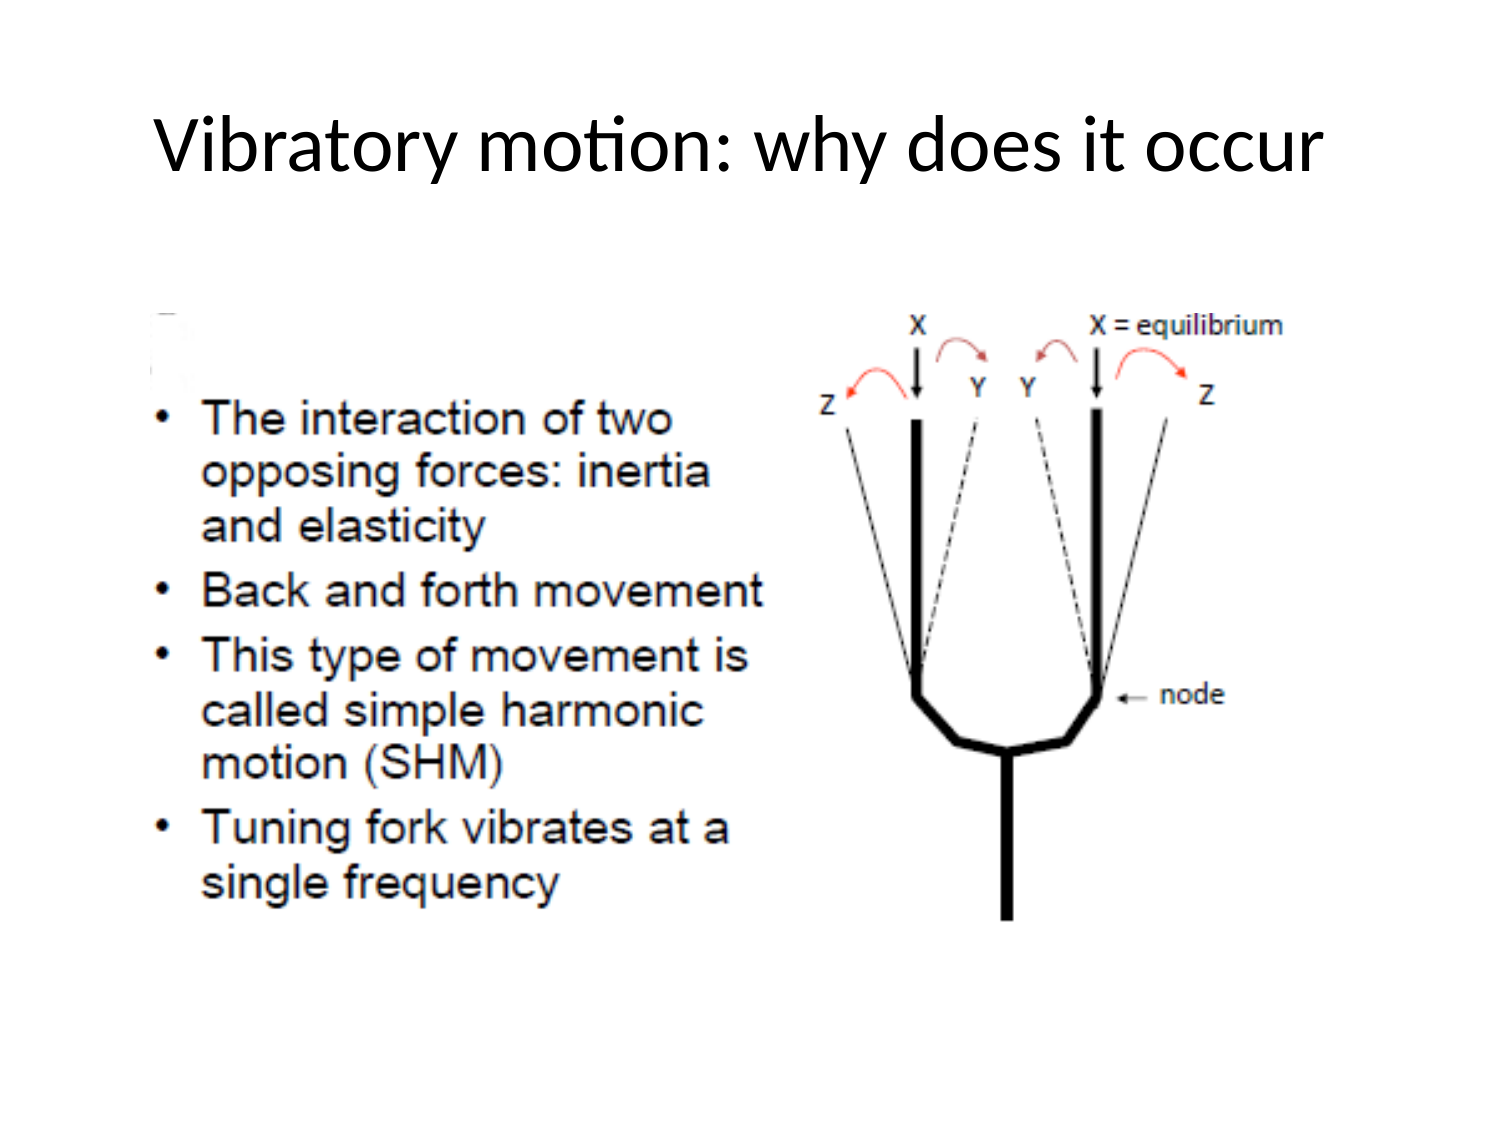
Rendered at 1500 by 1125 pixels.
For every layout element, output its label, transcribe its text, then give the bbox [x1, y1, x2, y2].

title Vibratory motion: why does it occur [75, 45, 1425, 233]
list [149, 313, 1351, 954]
